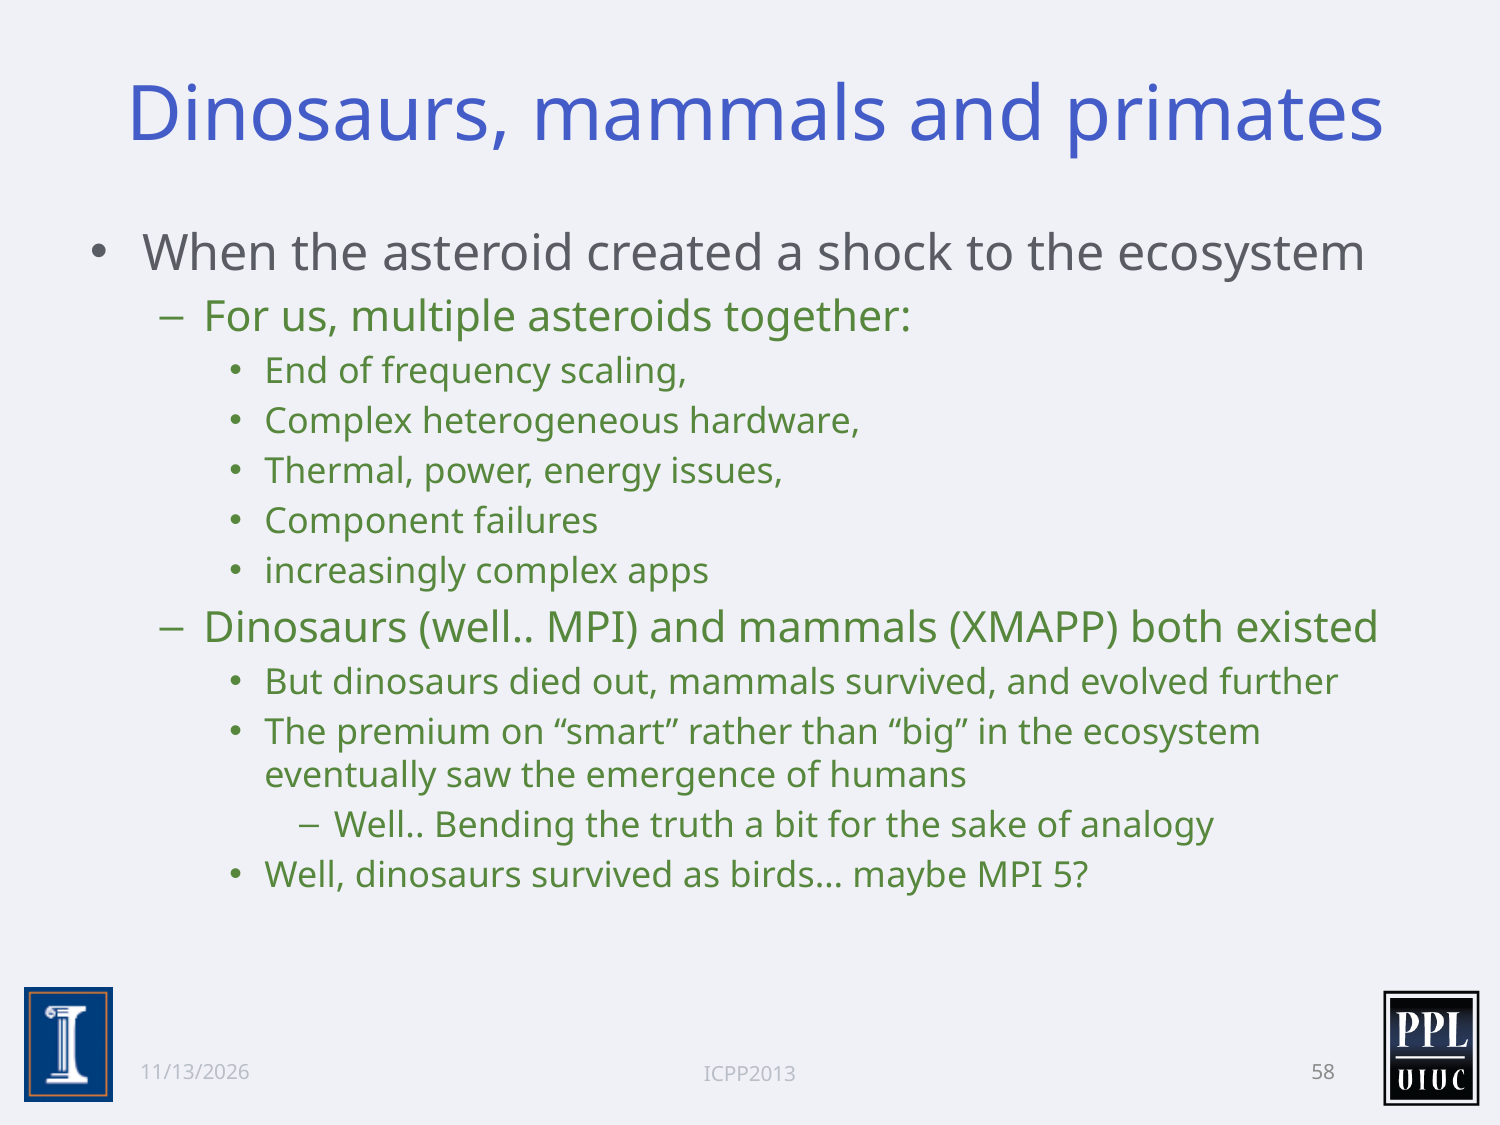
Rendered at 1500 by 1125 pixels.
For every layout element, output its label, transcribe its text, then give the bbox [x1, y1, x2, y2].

title Dinosaurs, mammals and primates [75, 45, 1438, 175]
slide_number 58 [1074, 1042, 1350, 1103]
picture [24, 987, 113, 1102]
list When the asteroid created a shock to the ecosystem For us, multiple asteroids together: End of frequency scaling, Complex heterogeneous hardware, Thermal, power, energy issues, Component failures increasingly complex apps Dinosaurs (well.. MPI) and mammals (XMAPP) both existed But dinosaurs died out, mammals survived, and evolved further The premium on “smart” rather than “big” in the ecosystem eventually saw the emergence of humans Well.. Bending the truth a bit for the sake of analogy Well, dinosaurs survived as birds… maybe MPI 5? [75, 212, 1425, 1005]
footer ICPP2013 [512, 1042, 988, 1103]
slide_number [125, 1042, 425, 1103]
picture [1374, 982, 1487, 1113]
